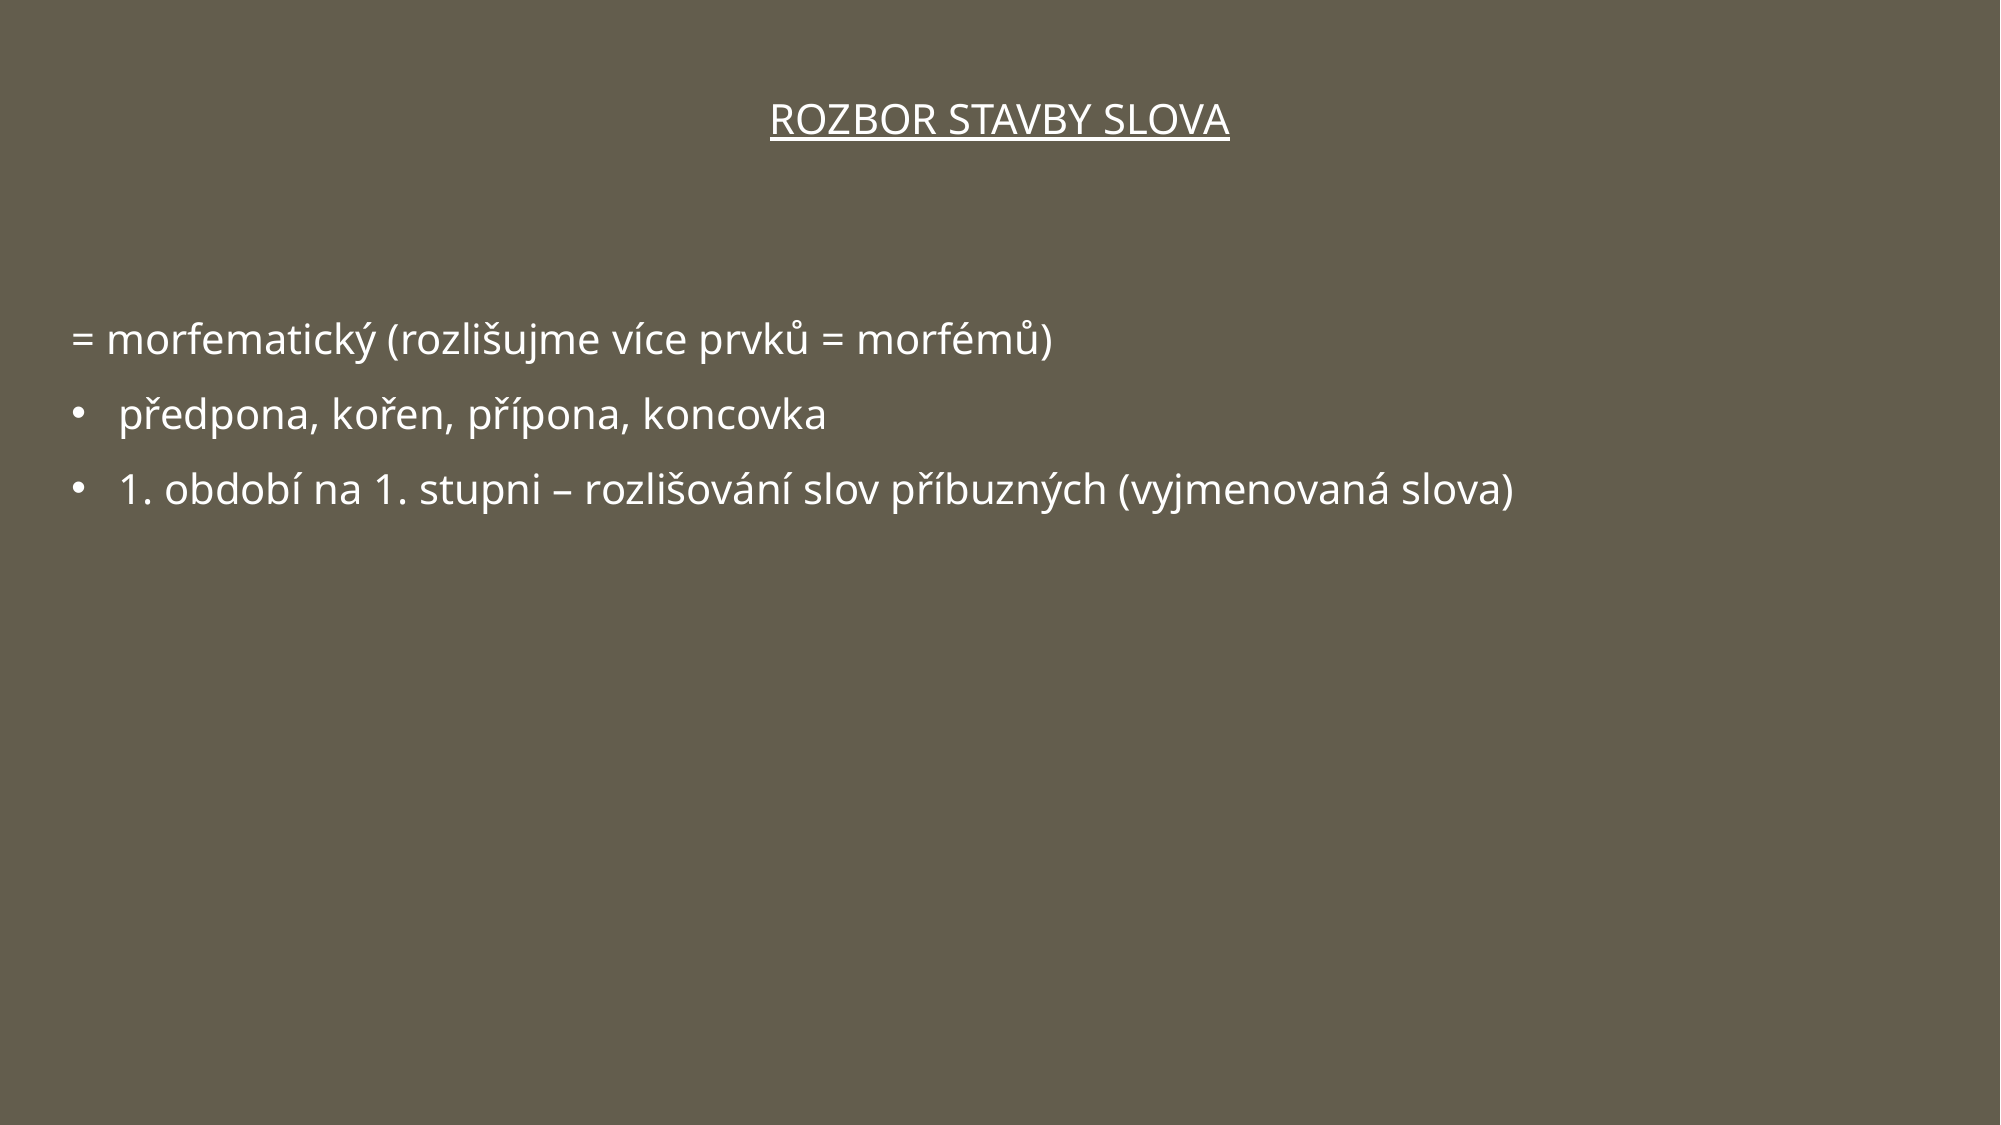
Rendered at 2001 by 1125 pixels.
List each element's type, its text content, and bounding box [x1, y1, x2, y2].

text_box ROZBOR STAVBY SLOVA = morfematický (rozlišujme více prvků = morfémů) předpona, kořen, přípona, koncovka 1. období na 1. stupni – rozlišování slov příbuzných (vyjmenovaná slova) [56, 85, 1944, 520]
